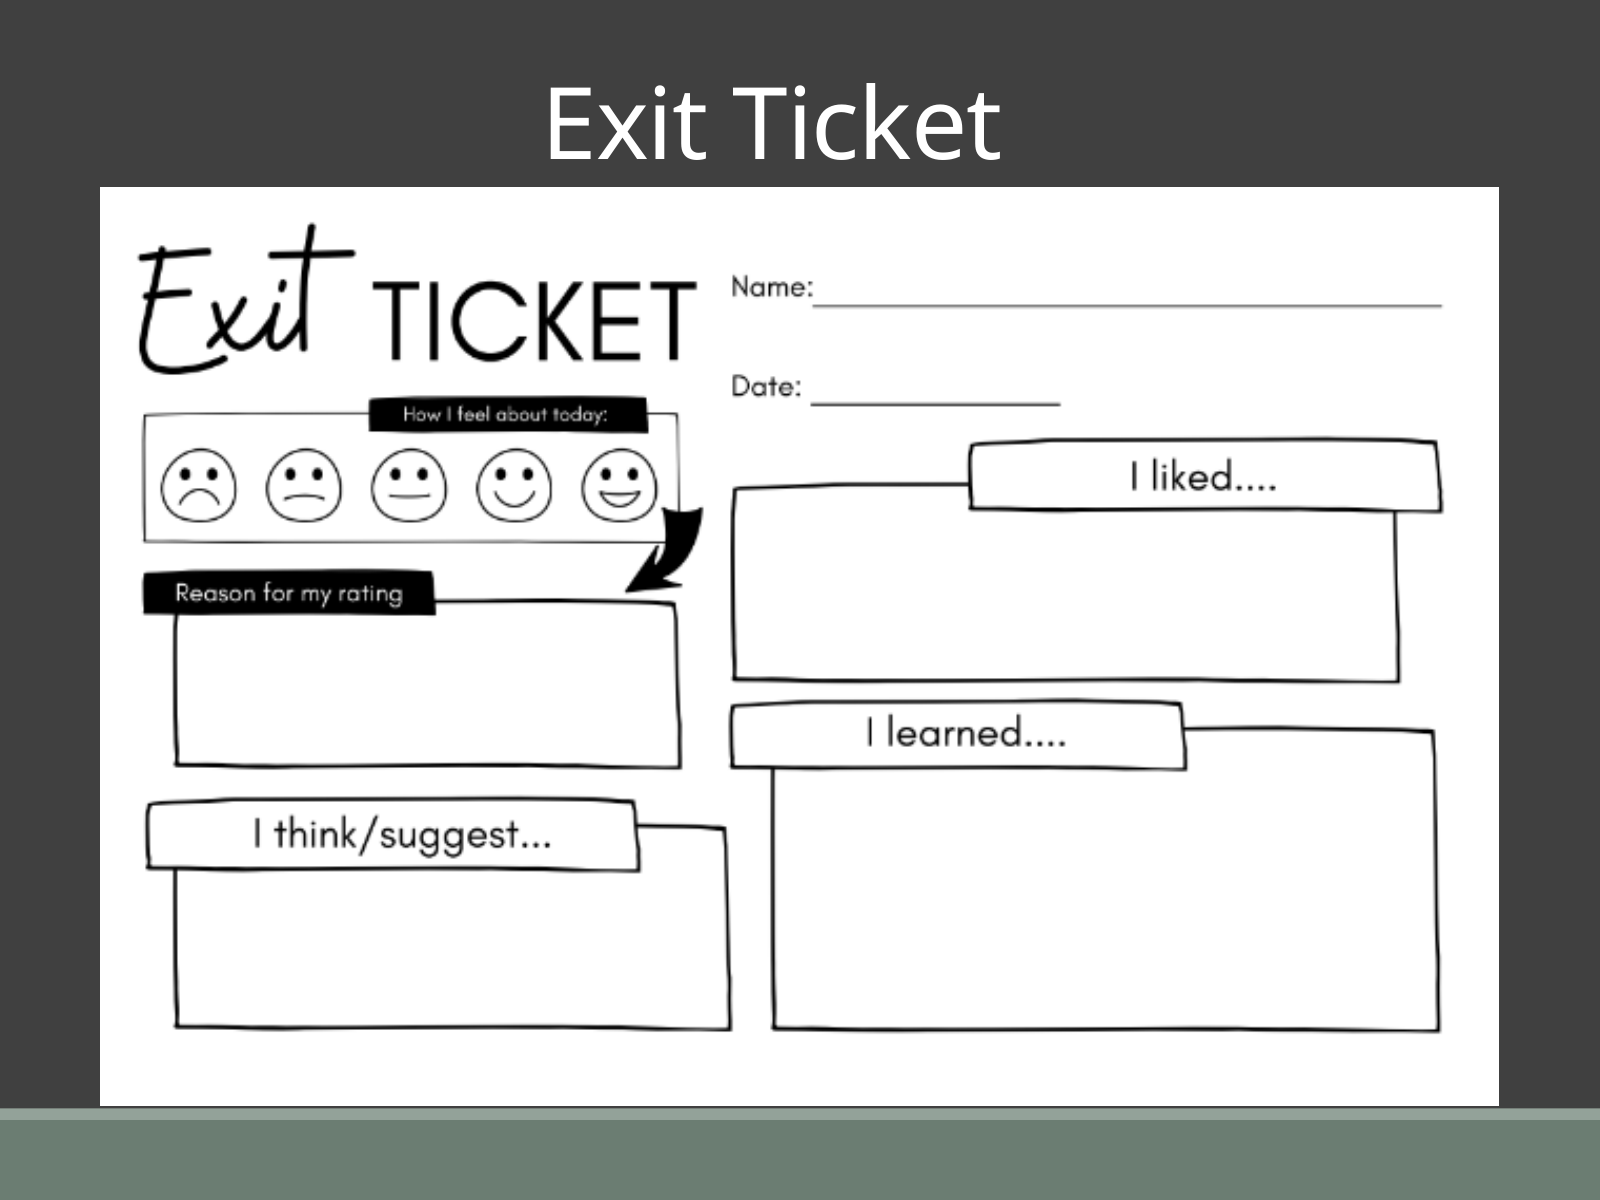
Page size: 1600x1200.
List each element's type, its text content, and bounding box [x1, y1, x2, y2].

title Exit Ticket [39, 50, 1506, 188]
picture [100, 187, 1499, 1106]
